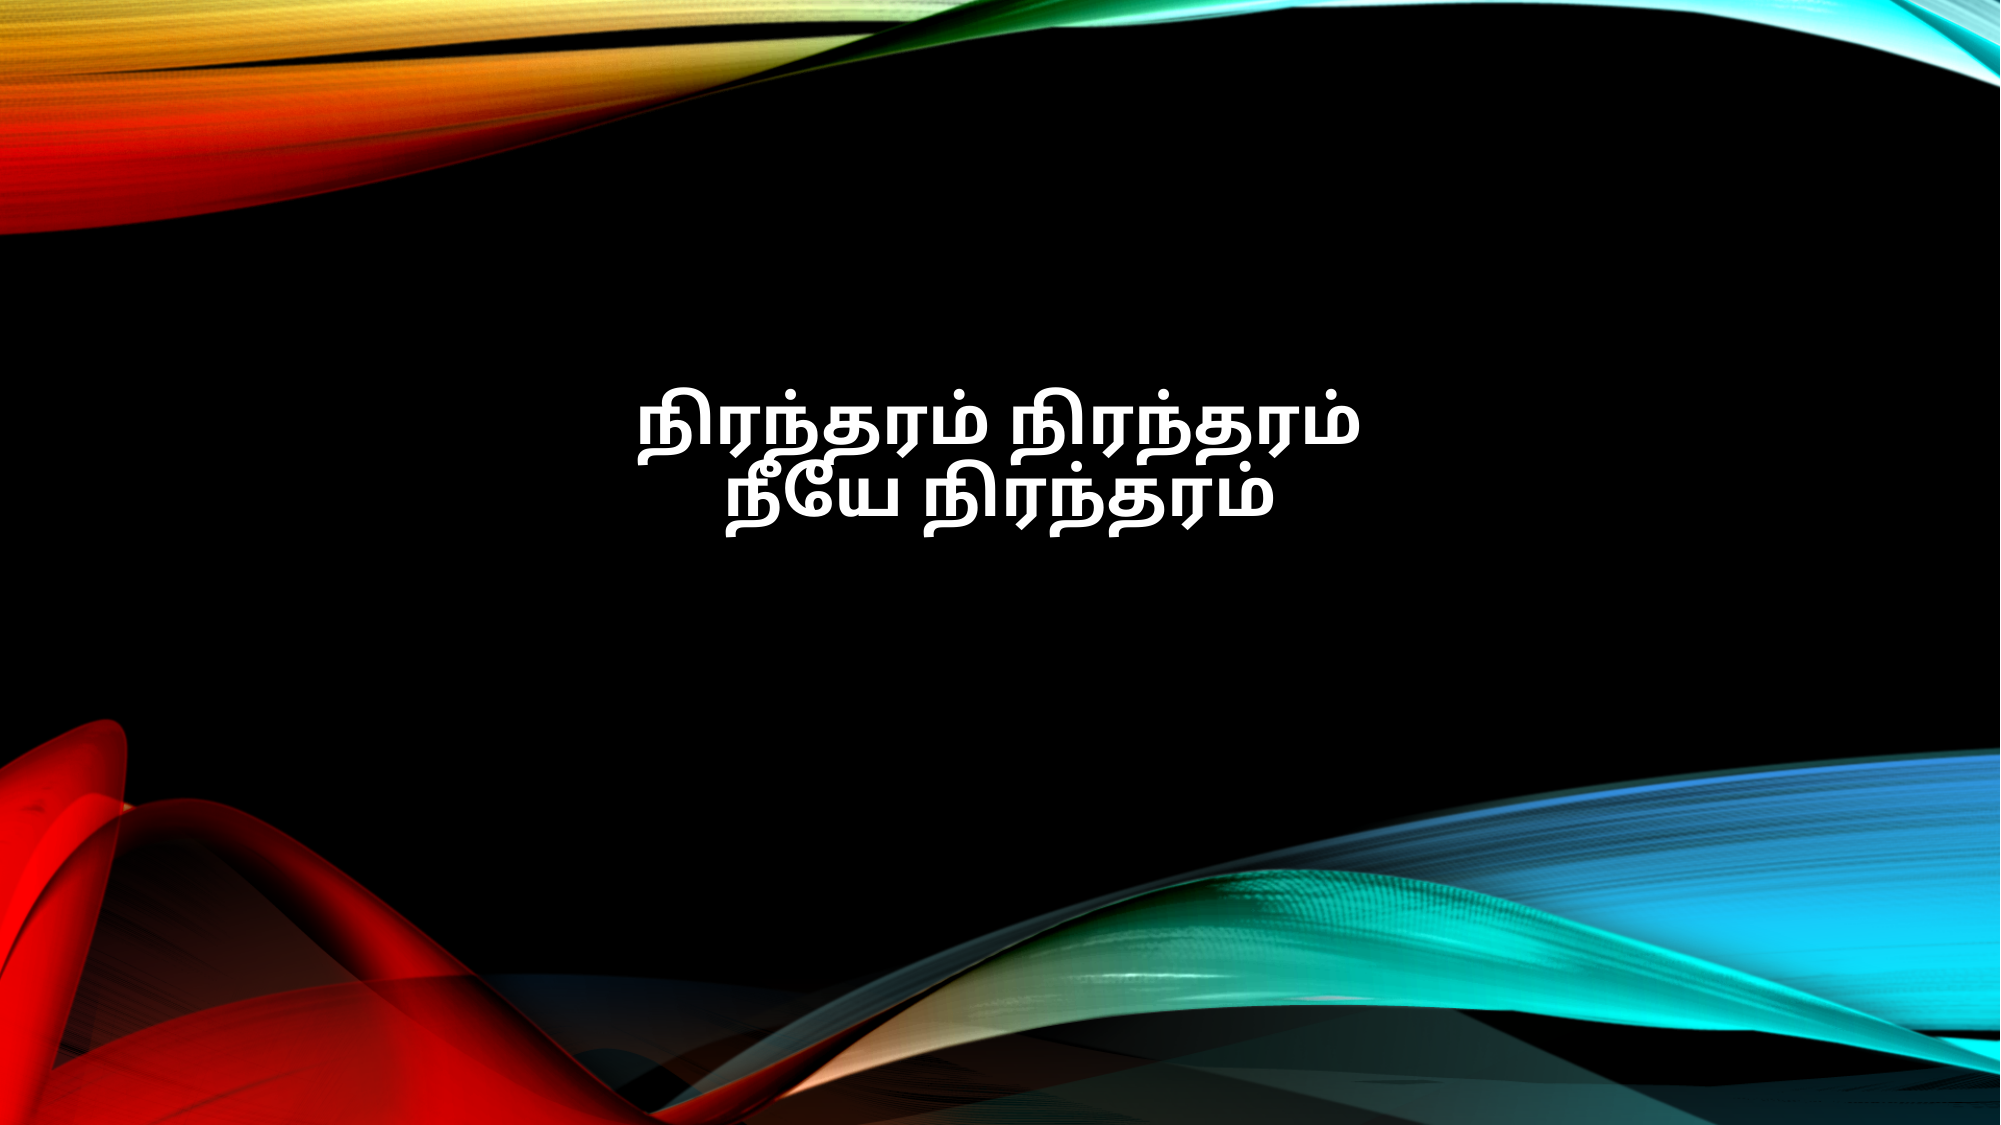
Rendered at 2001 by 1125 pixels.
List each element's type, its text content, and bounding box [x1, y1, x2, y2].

subtitle நிரந்தரம் நிரந்தரம் நீயே நிரந்தரம் [0, 0, 2000, 1125]
